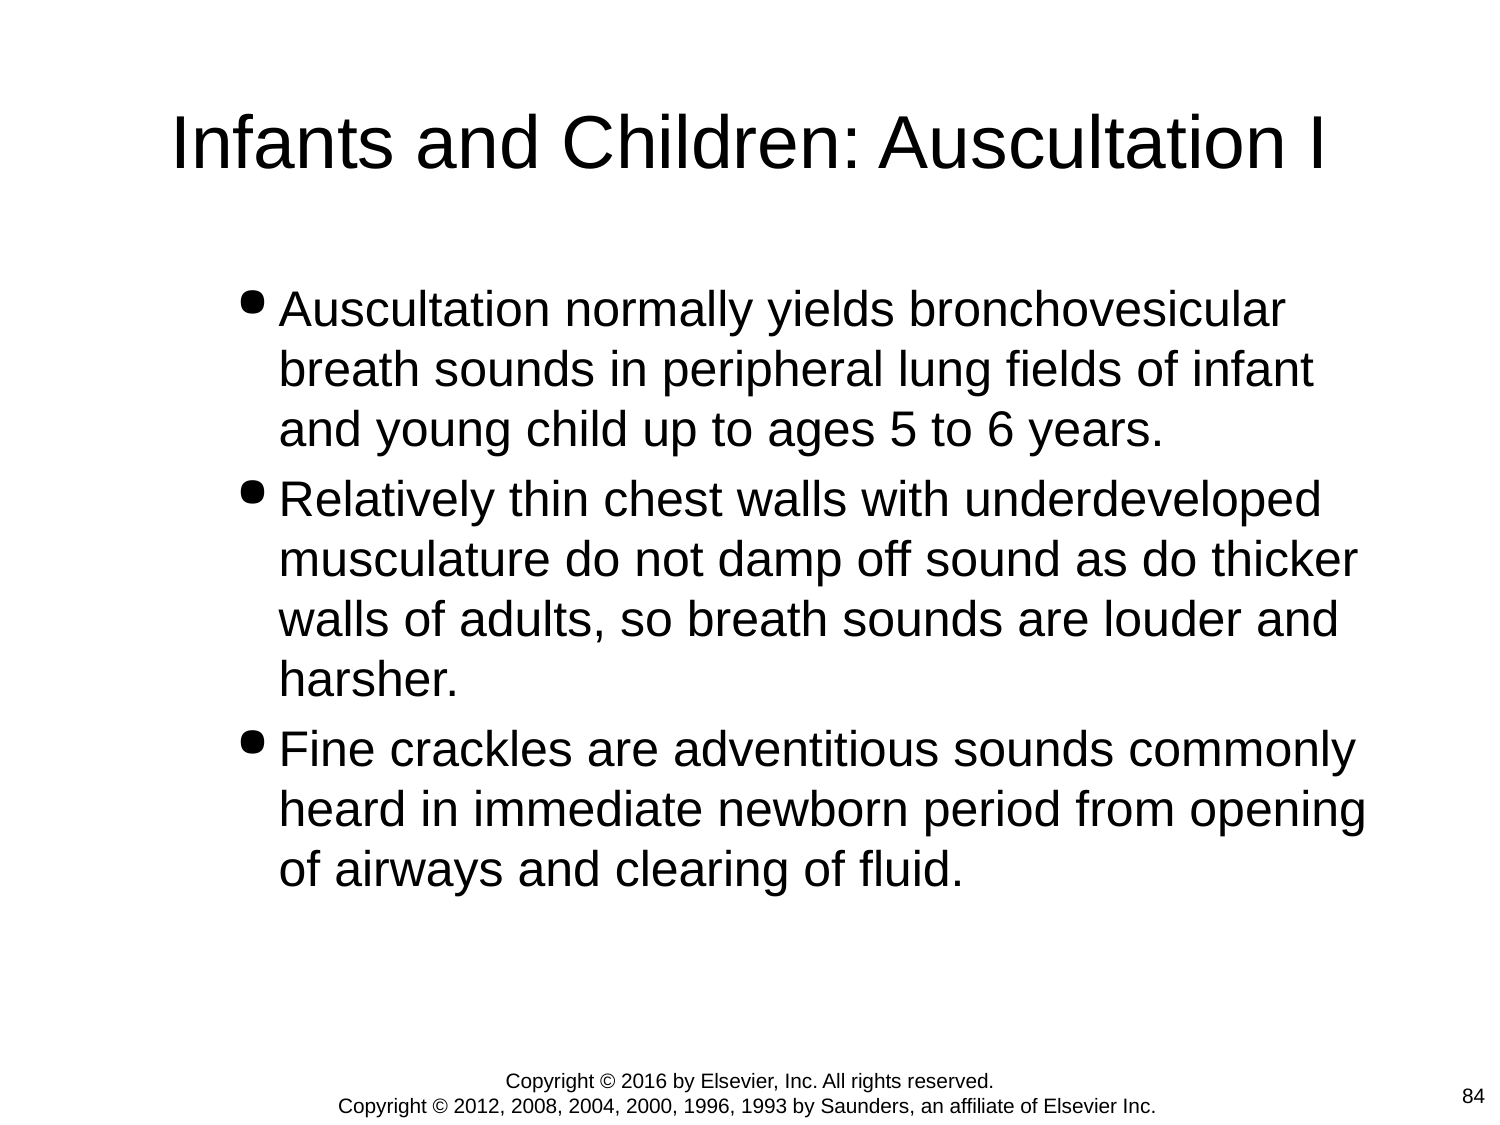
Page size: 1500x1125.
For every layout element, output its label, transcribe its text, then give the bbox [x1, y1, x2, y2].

list Auscultation normally yields bronchovesicular breath sounds in peripheral lung fields of infant and young child up to ages 5 to 6 years. Relatively thin chest walls with underdeveloped musculature do not damp off sound as do thicker walls of adults, so breath sounds are louder and harsher. Fine crackles are adventitious sounds commonly heard in immediate newborn period from opening of airways and clearing of fluid. [76, 269, 1427, 1000]
slide_number 84 [1149, 1065, 1500, 1125]
title Infants and Children: Auscultation I [75, 45, 1425, 233]
footer Copyright © 2016 by Elsevier, Inc. All rights reserved. Copyright © 2012, 2008, 2004, 2000, 1996, 1993 by Saunders, an affiliate of Elsevier Inc. [162, 1059, 1338, 1123]
